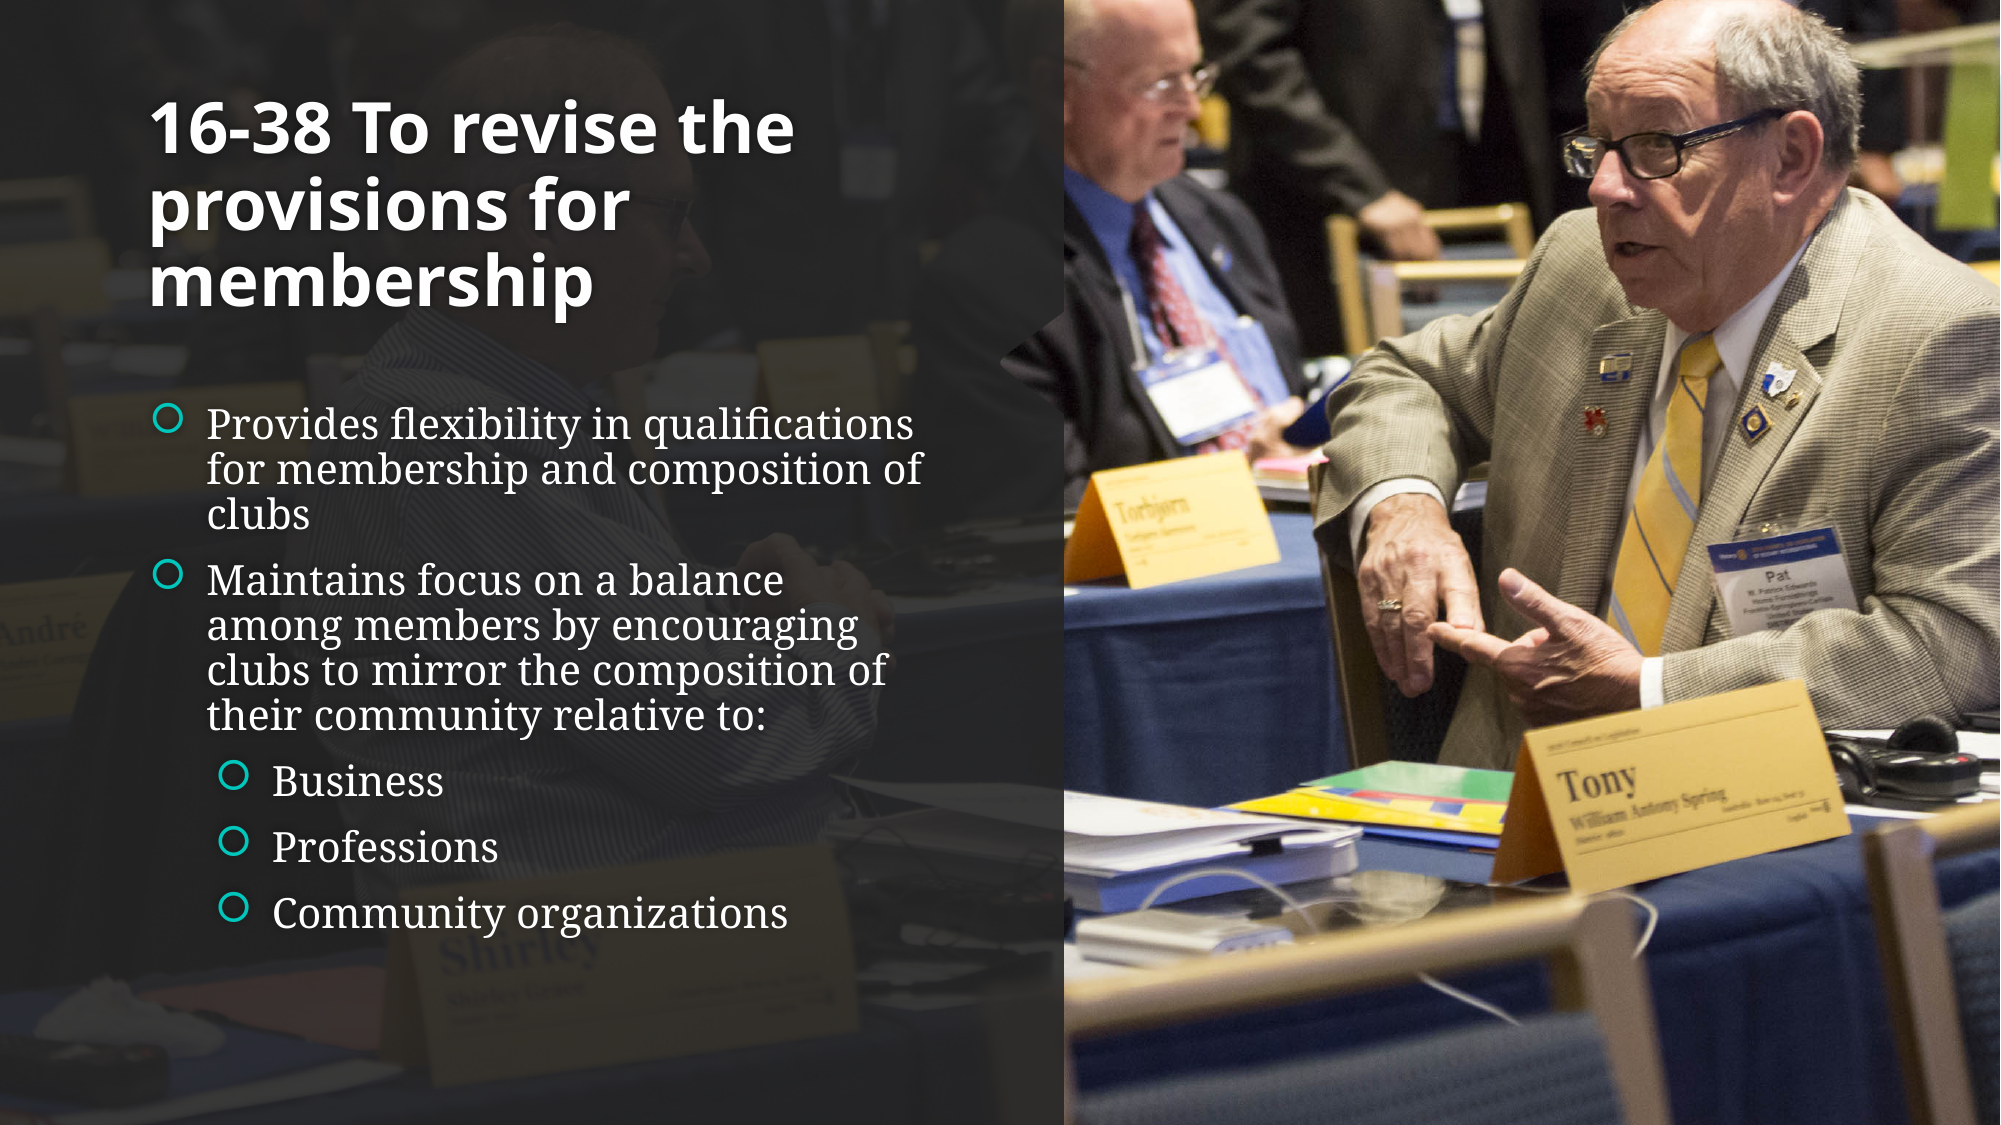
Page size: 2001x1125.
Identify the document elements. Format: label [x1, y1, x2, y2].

list [0, 0, 2000, 1125]
